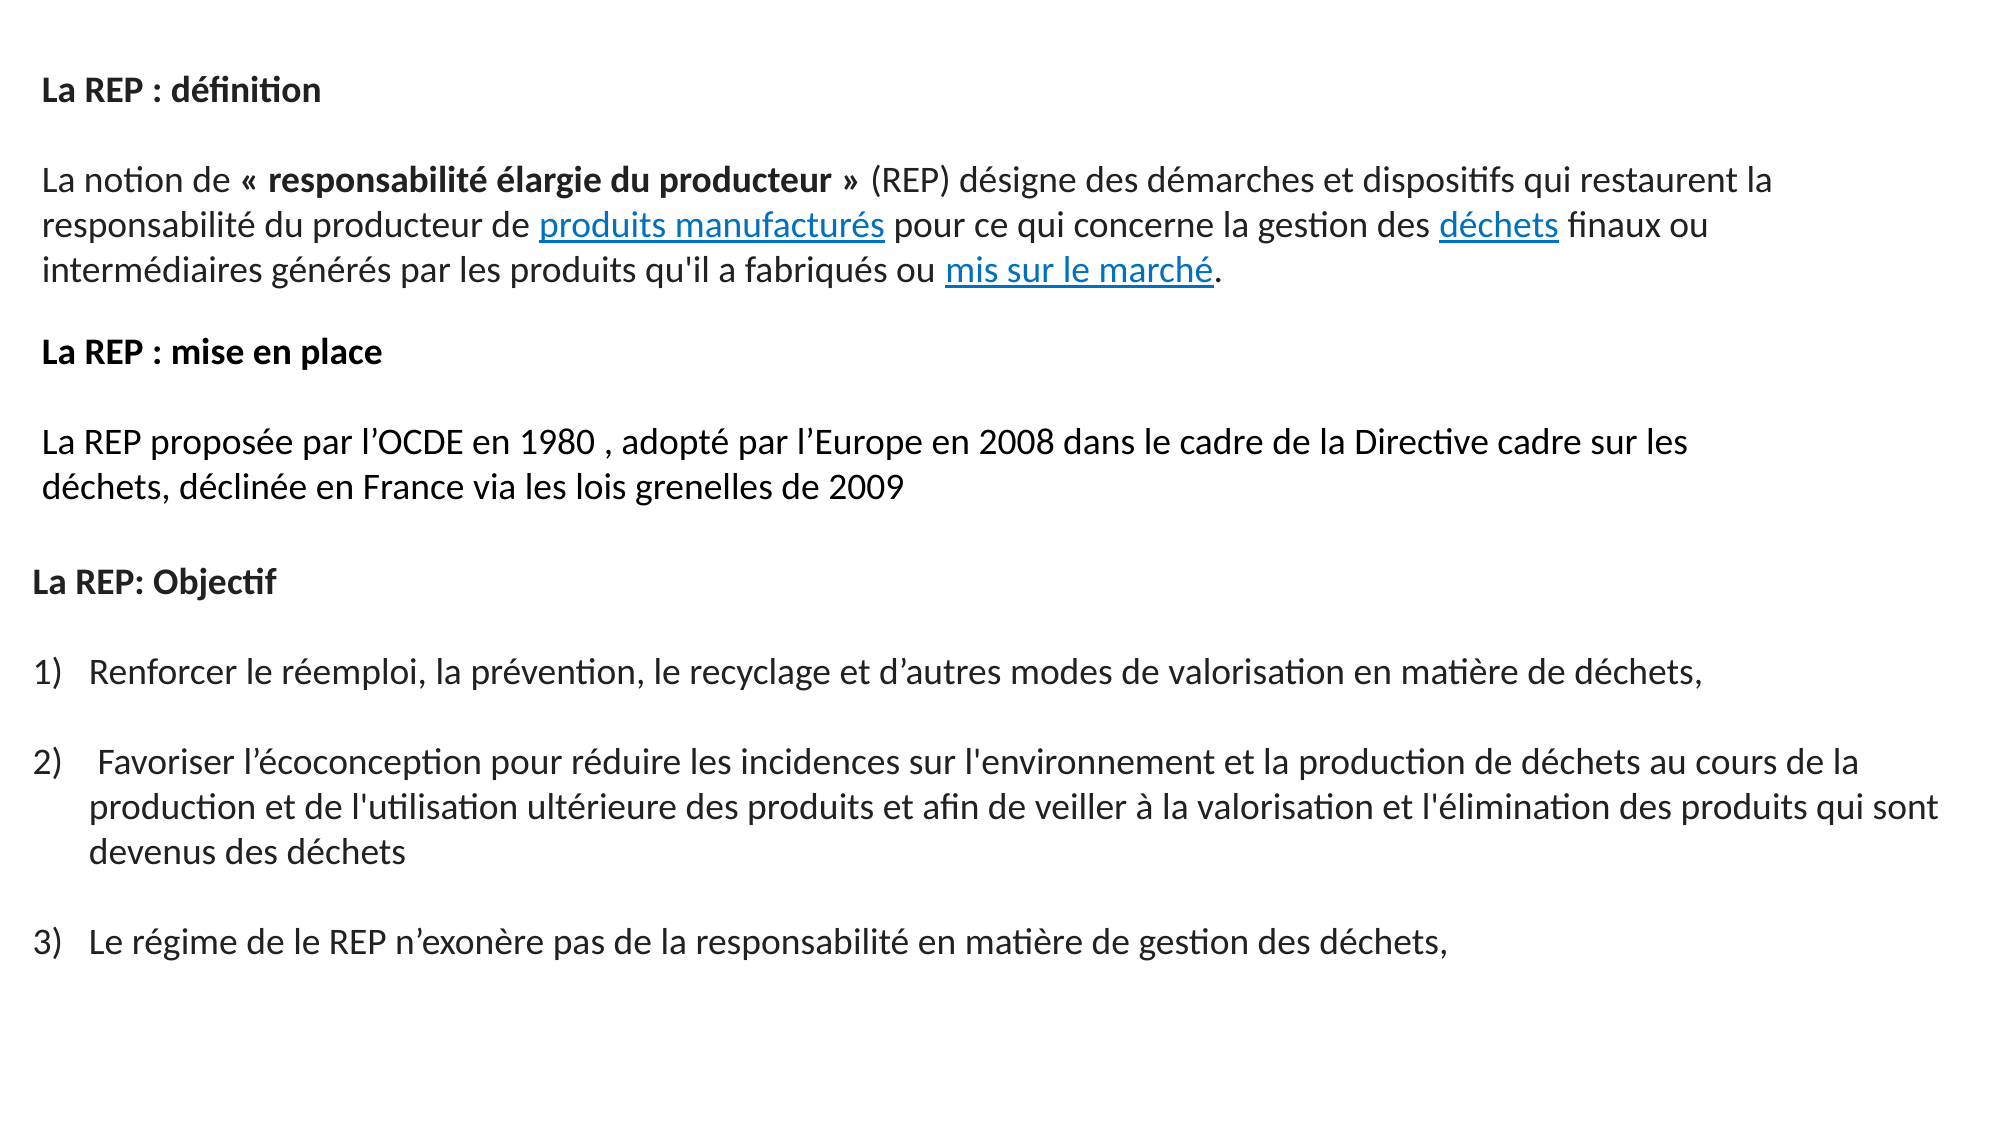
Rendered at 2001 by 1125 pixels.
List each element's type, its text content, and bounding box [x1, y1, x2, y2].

text_box La REP: Objectif Renforcer le réemploi, la prévention, le recyclage et d’autres modes de valorisation en matière de déchets, Favoriser l’écoconception pour réduire les incidences sur l'environnement et la production de déchets au cours de la production et de l'utilisation ultérieure des produits et afin de veiller à la valorisation et l'élimination des produits qui sont devenus des déchets Le régime de le REP n’exonère pas de la responsabilité en matière de gestion des déchets, [17, 549, 2000, 970]
text_box La REP : mise en place La REP proposée par l’OCDE en 1980 , adopté par l’Europe en 2008 dans le cadre de la Directive cadre sur les déchets, déclinée en France via les lois grenelles de 2009 [27, 319, 1818, 515]
text_box La REP : définition La notion de « responsabilité élargie du producteur » (REP) désigne des démarches et dispositifs qui restaurent la responsabilité du producteur de produits manufacturés pour ce qui concerne la gestion des déchets finaux ou intermédiaires générés par les produits qu'il a fabriqués ou mis sur le marché. [27, 57, 1921, 298]
